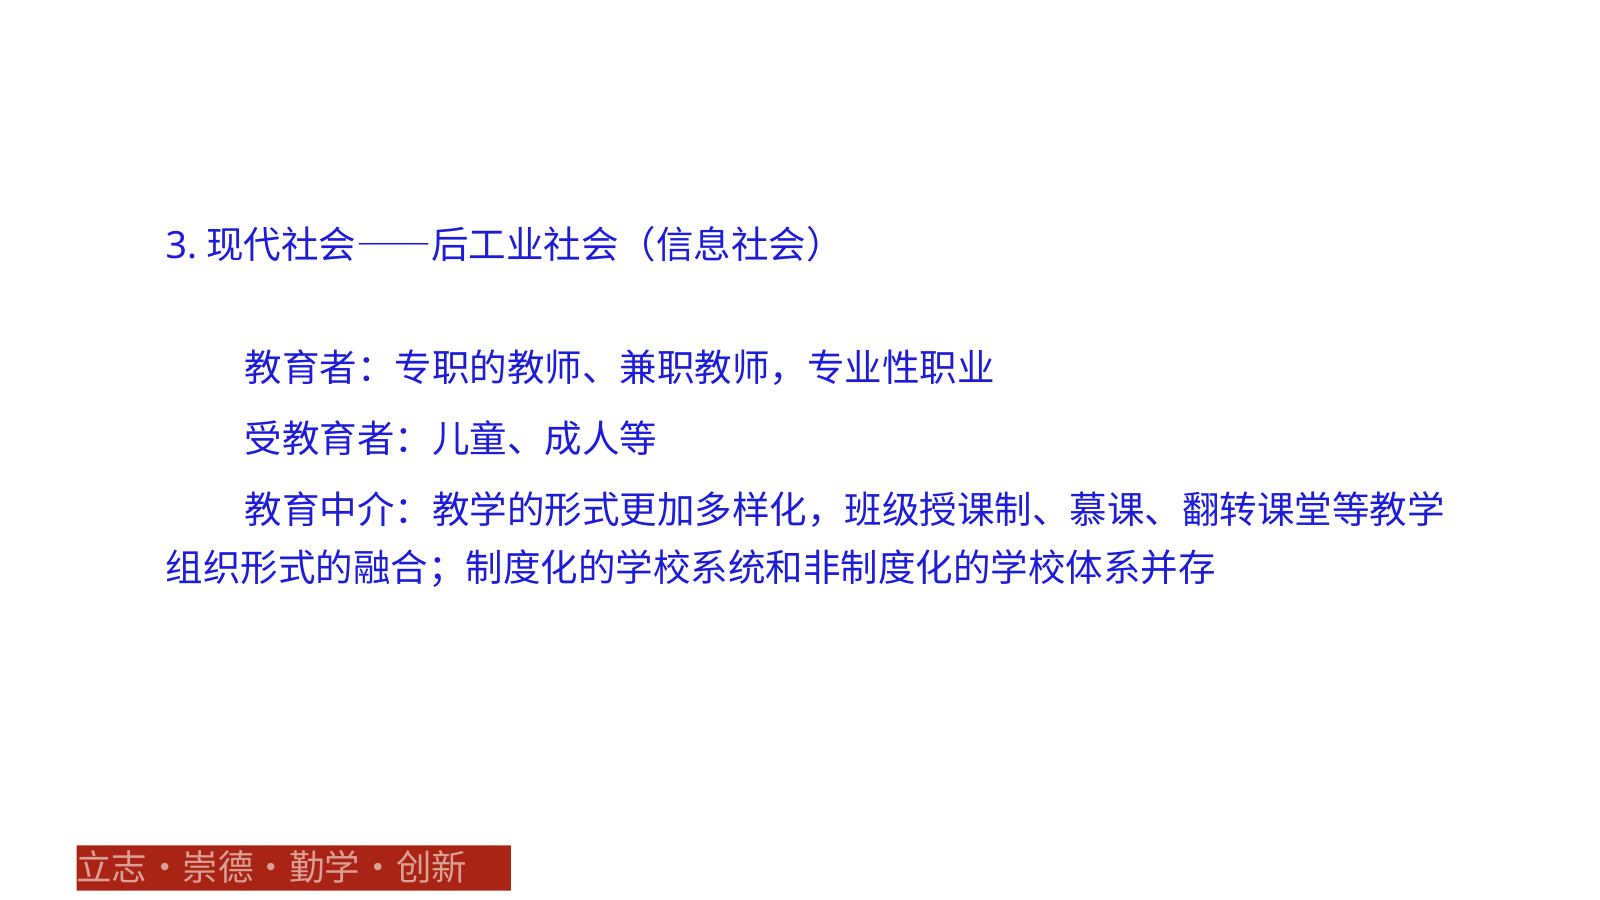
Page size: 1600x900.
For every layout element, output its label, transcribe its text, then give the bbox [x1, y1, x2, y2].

text_box 3.现代社会——后工业社会（信息社会） 教育者：专职的教师、兼职教师，专业性职业 受教育者：儿童、成人等 教育中介：教学的形式更加多样化，班级授课制、慕课、翻转课堂等教学组织形式的融合；制度化的学校系统和非制度化的学校体系并存 [165, 207, 1449, 622]
text_box 立志•崇德•勤学•创新 [76, 845, 511, 891]
